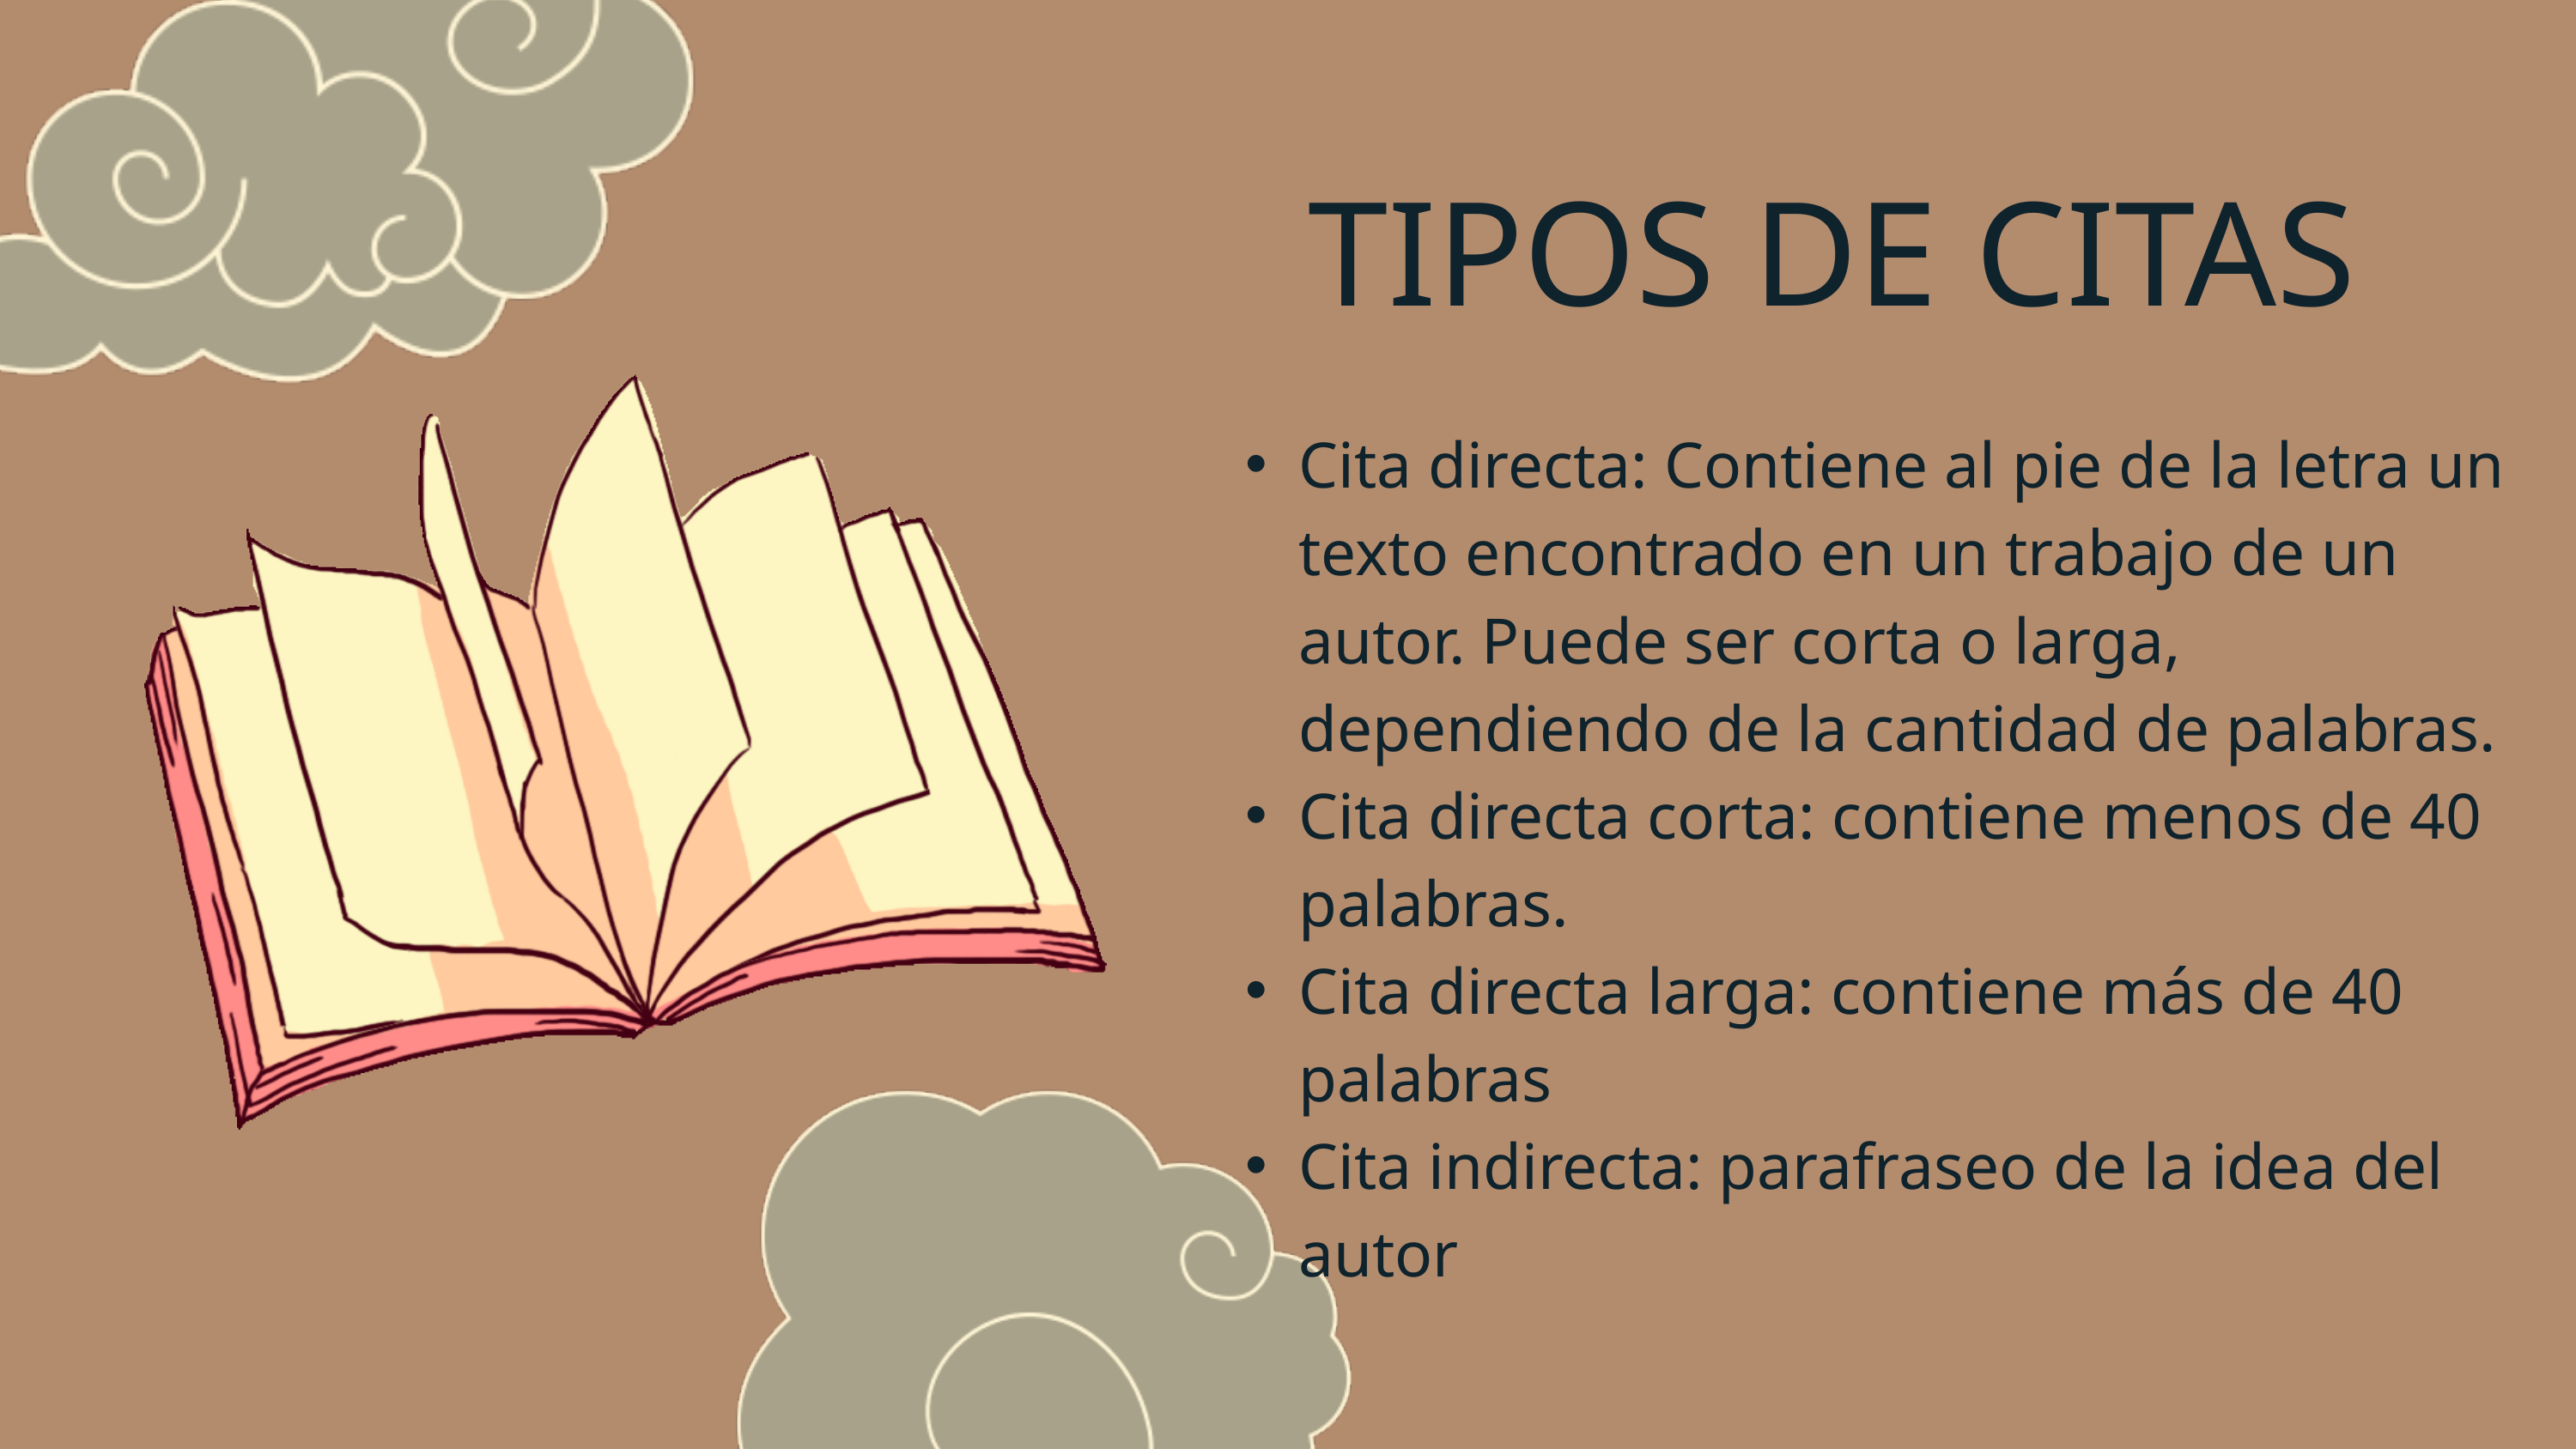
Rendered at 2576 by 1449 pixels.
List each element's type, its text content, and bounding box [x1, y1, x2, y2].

text_box [0, 0, 703, 423]
text_box TIPOS DE CITAS [1122, 212, 2542, 335]
text_box Cita directa: Contiene al pie de la letra un texto encontrado en un trabajo de un autor. Puede ser corta o larga, dependiendo de la cantidad de palabras. Cita directa corta: contiene menos de 40 palabras. Cita directa larga: contiene más de 40 palabras Cita indirecta: parafraseo de la idea del autor [1192, 413, 2542, 1290]
picture [144, 374, 1108, 1130]
text_box [645, 1045, 1383, 1449]
